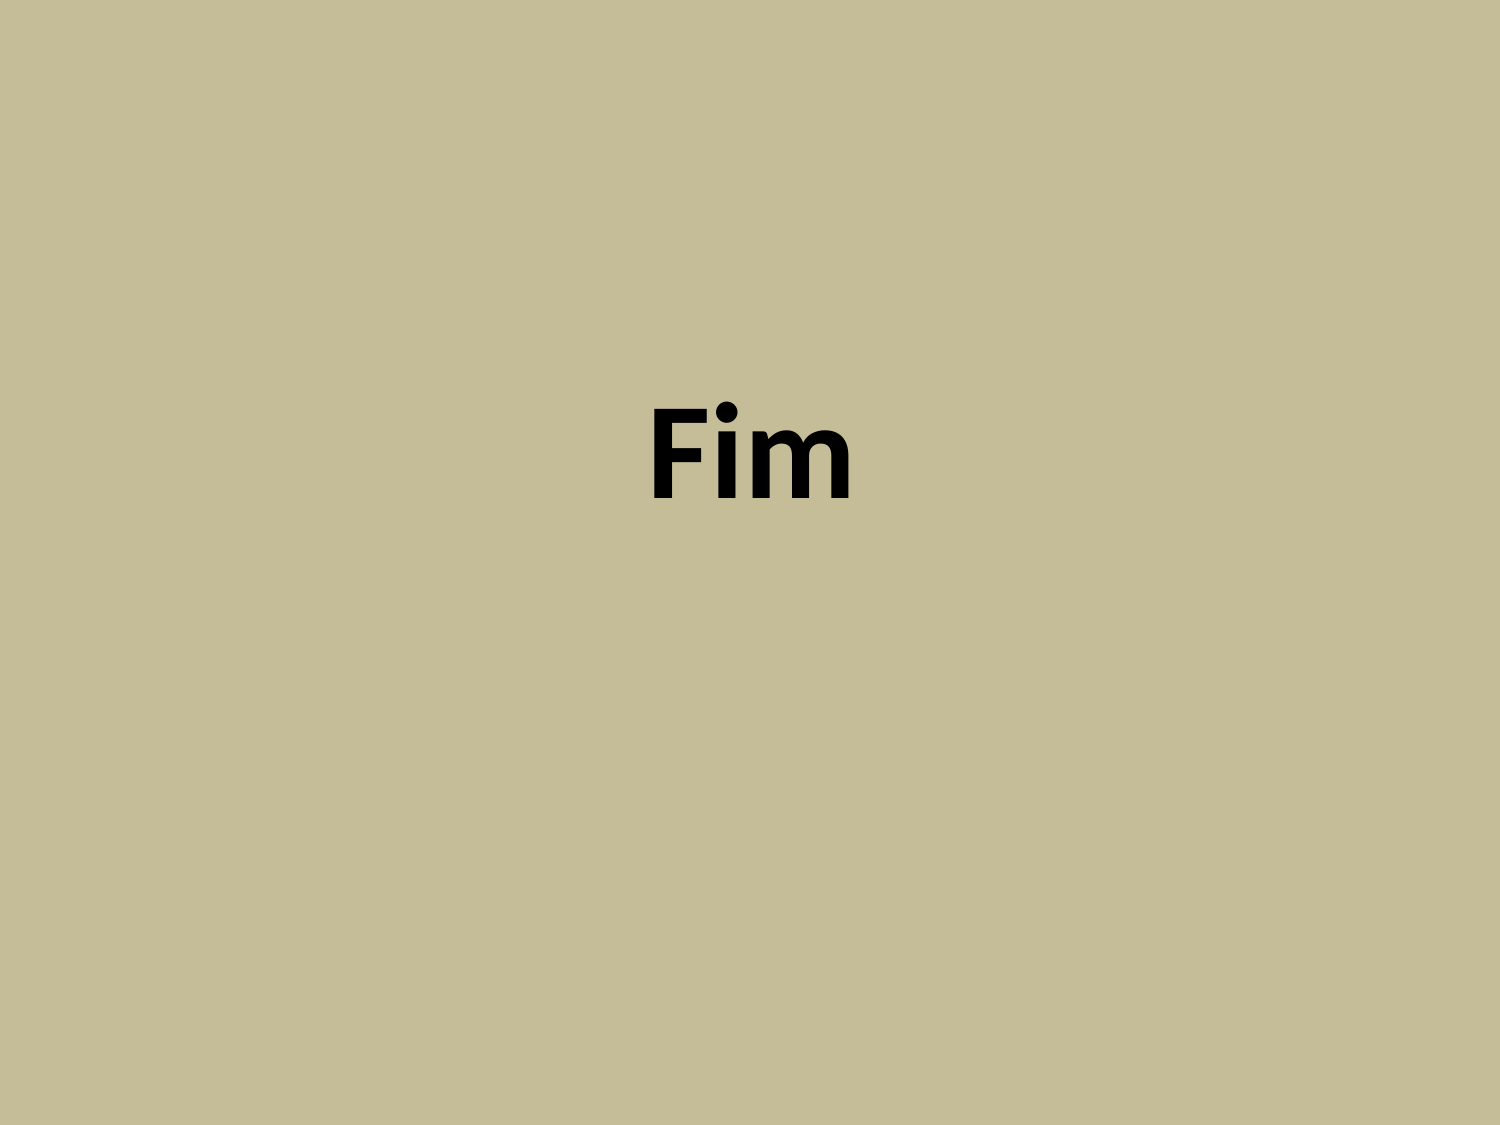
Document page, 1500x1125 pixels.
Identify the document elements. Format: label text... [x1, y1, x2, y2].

title Fim [76, 349, 1427, 538]
